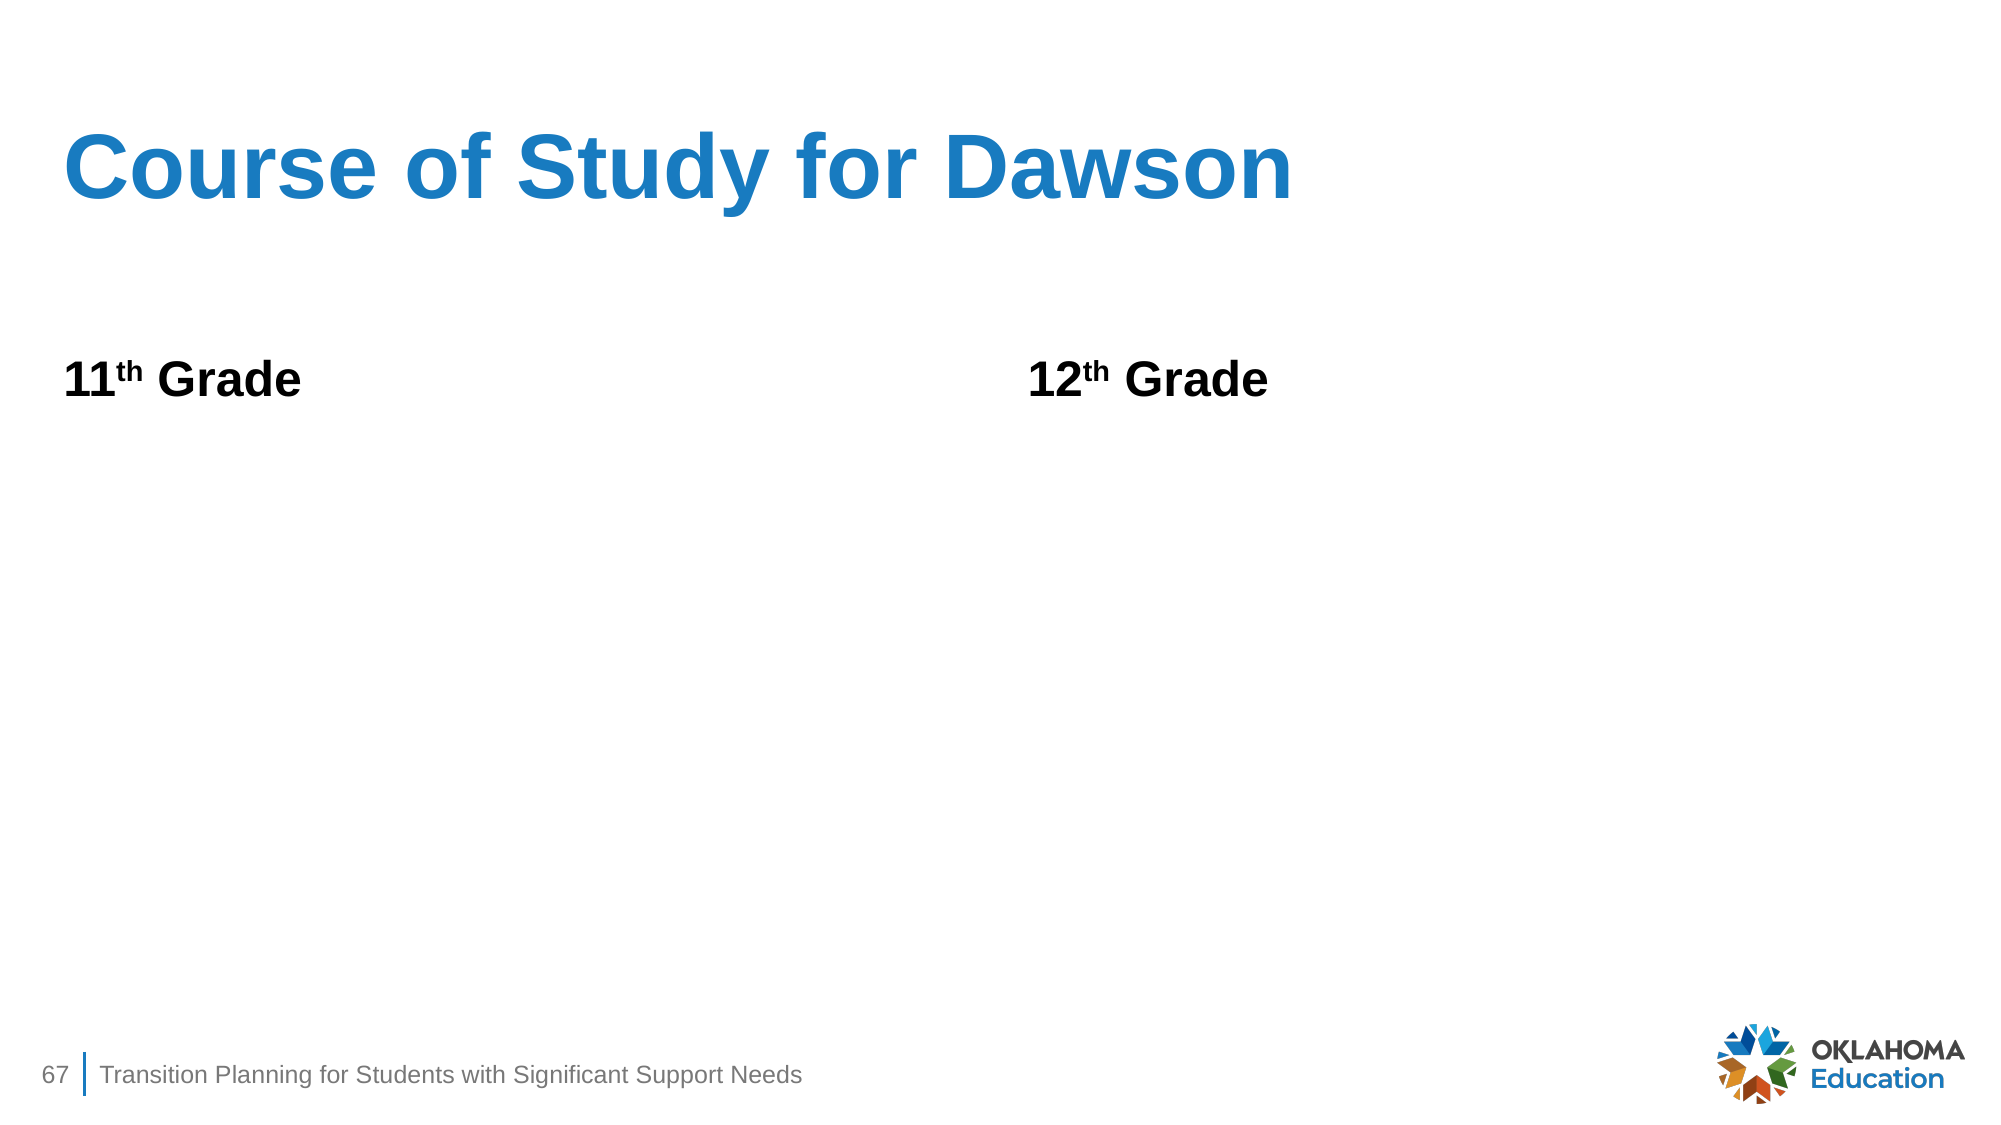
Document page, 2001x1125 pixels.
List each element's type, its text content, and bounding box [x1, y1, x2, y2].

footer Transition Planning for Students with Significant Support Needs [85, 1043, 1063, 1104]
picture [1717, 1024, 1965, 1104]
list 11th Grade [48, 279, 975, 415]
title Course of Study for Dawson [48, 59, 1940, 278]
list 12th Grade [1012, 279, 1940, 415]
slide_number 67 [0, 1043, 85, 1104]
